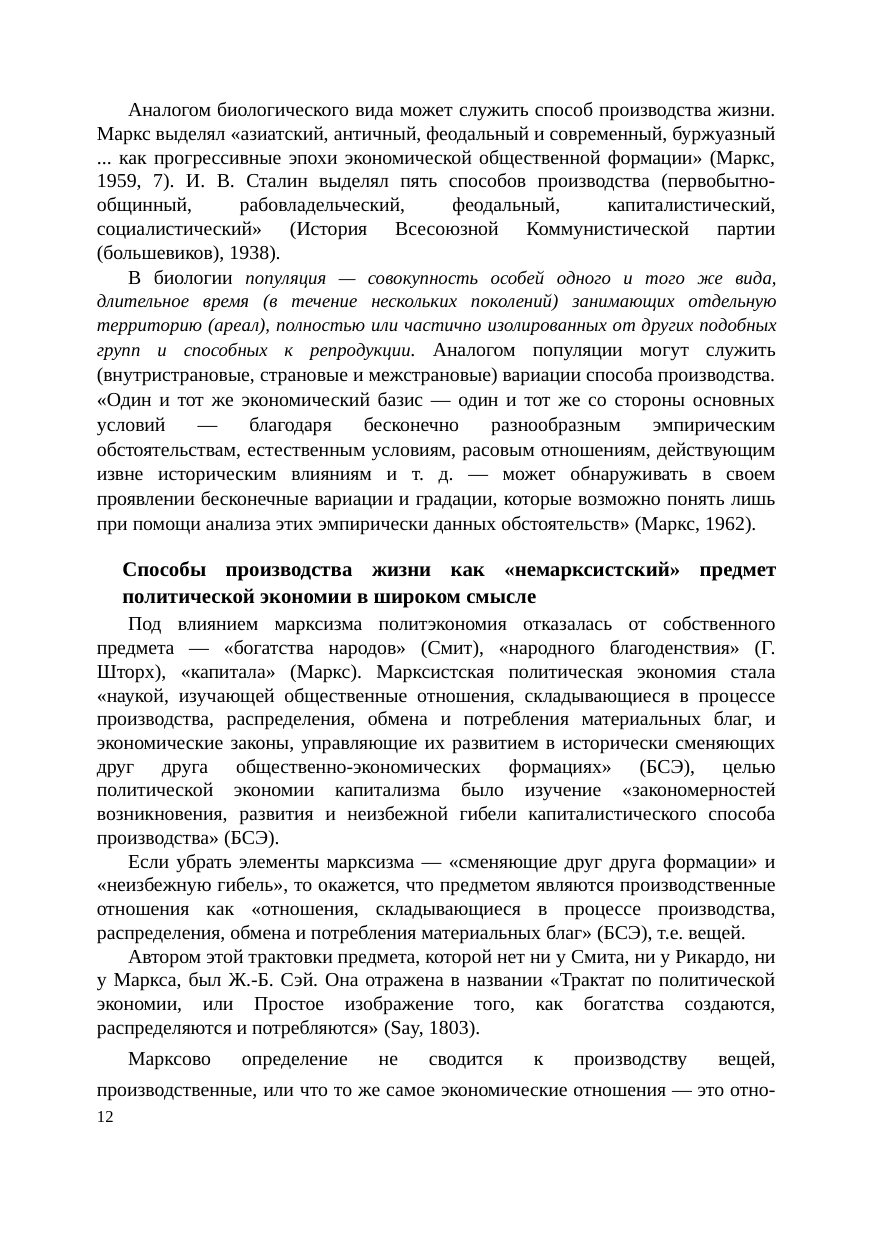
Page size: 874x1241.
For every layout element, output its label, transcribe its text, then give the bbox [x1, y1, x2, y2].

text_box Аналогом биологического вида может служить способ производства жизни. Маркс выделял «азиатский, античный, феодальный и современный, буржуазный ... как прогрессивные эпохи экономической общественной формации» (Маркс, 1959, 7). И. В. Сталин выделял пять способов производства (первобытно-общинный, рабовладельческий, феодальный, капиталистический, социалистический» (История Всесоюзной Коммунистической партии (большевиков), 1938). В биологии популяция — совокупность особей одного и того же вида, длительное время (в течение нескольких поколений) занимающих отдельную территорию (ареал), полностью или частично изолированных от других подобных групп и способных к репродукции. Аналогом популяции могут служить (внутристрановые, страновые и межстрановые) вариации способа производства. «Один и тот же экономический базис — один и тот же со стороны основных условий — благодаря бесконечно разнообразным эмпирическим обстоятельствам, естественным условиям, расовым отношениям, действующим извне историческим влияниям и т. д. — может обнаруживать в своем проявлении бесконечные вариации и градации, которые возможно понять лишь при помощи анализа этих эмпирически данных обстоятельств» (Маркс, 1962). Способы производства жизни как «немарксистский» предмет политической экономии в широком смысле Под влиянием марксизма политэкономия отказалась от собственного предмета — «богатства народов» (Смит), «народного благоденствия» (Г. Шторх), «капитала» (Маркс). Марксистская политическая экономия стала «наукой, изучающей общественные отношения, складывающиеся в процессе производства, распределения, обмена и потребления материальных благ, и экономические законы, управляющие их развитием в исторически сменяющих друг друга общественно-экономических формациях» (БСЭ), целью политической экономии капитализма было изучение «закономерностей возникновения, развития и неизбежной гибели капиталистического способа производства» (БСЭ). Если убрать элементы марксизма — «сменяющие друг друга формации» и «неизбежную гибель», то окажется, что предметом являются производственные отношения как «отношения, складывающиеся в процессе производства, распределения, обмена и потребления материальных благ» (БСЭ), т.е. вещей. Автором этой трактовки предмета, которой нет ни у Смита, ни у Рикардо, ни у Маркса, был Ж.-Б. Сэй. Она отражена в названии «Трактат по политической экономии, или Простое изображение того, как богатства создаются, распределяются и потребляются» (Say, 1803). Марксово определение не сводится к производству вещей, производственные, или что то же самое экономические отношения — это отно-12 [96, 96, 777, 1158]
